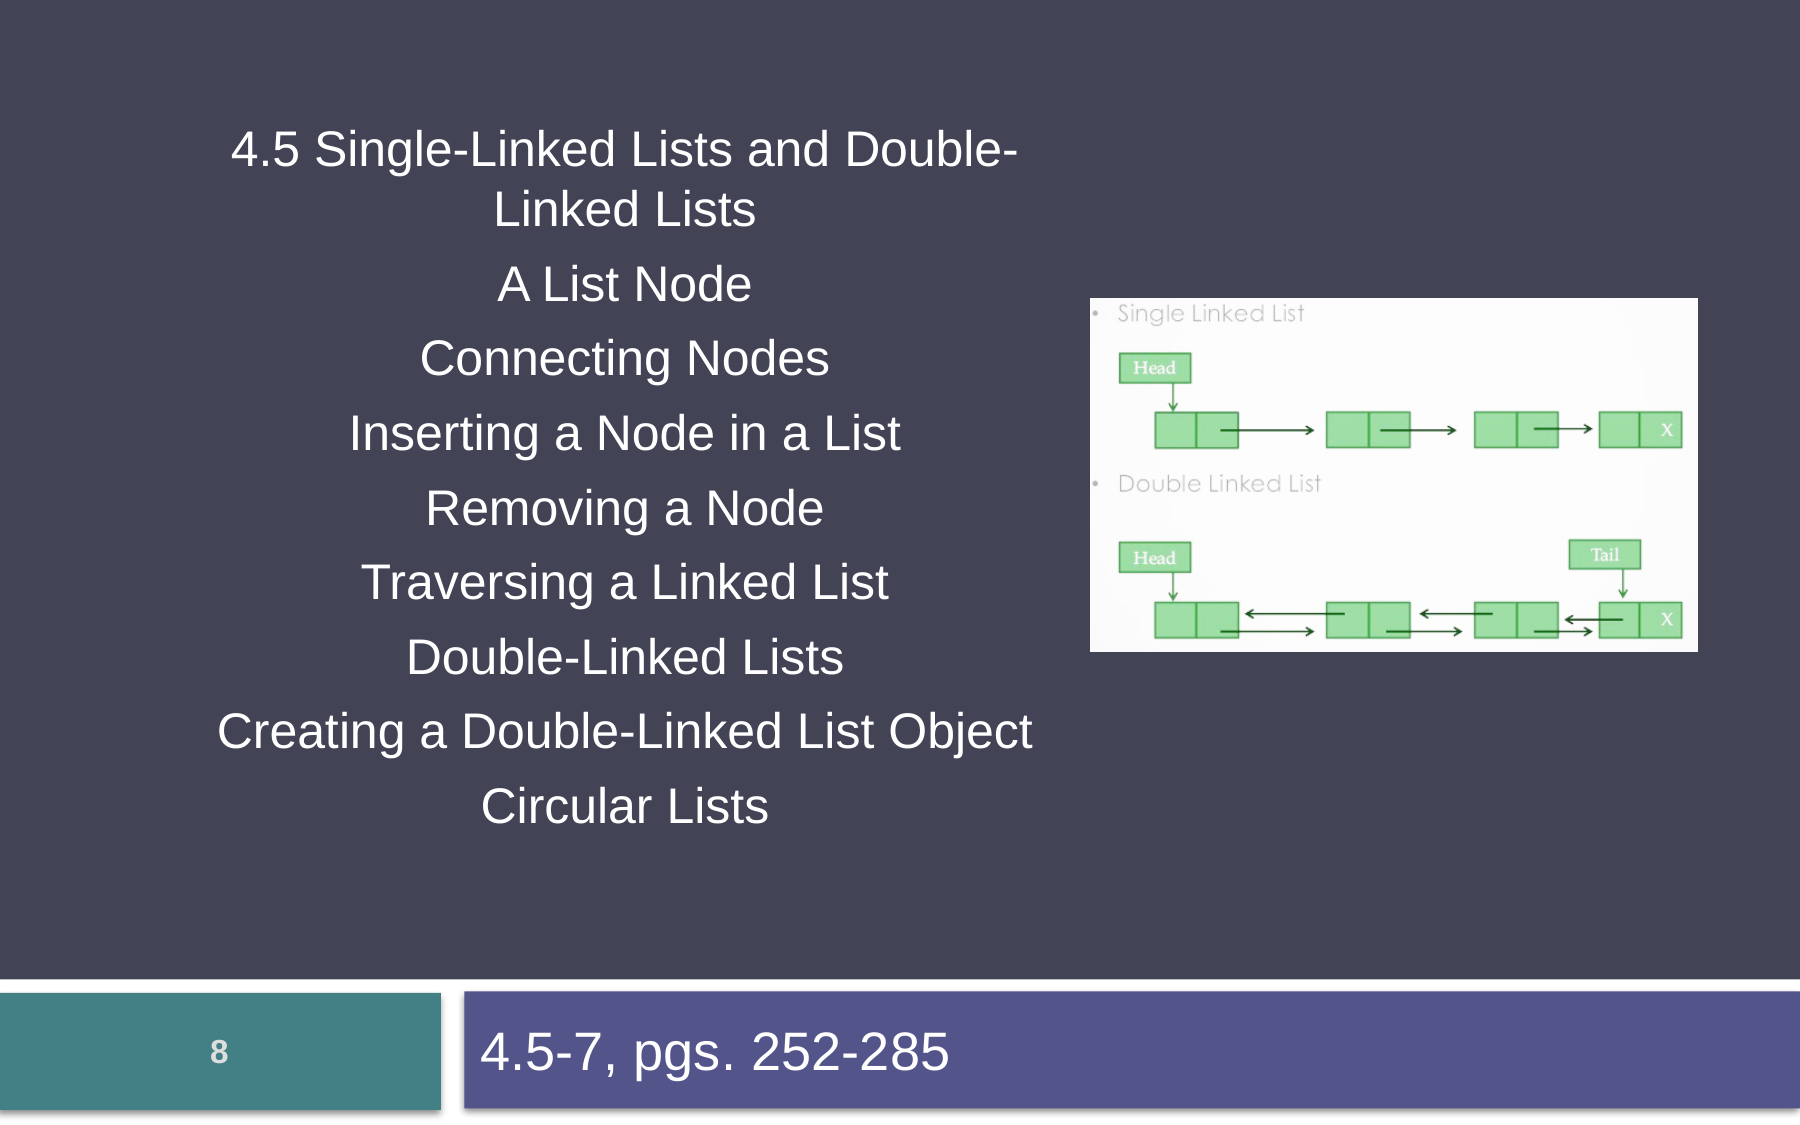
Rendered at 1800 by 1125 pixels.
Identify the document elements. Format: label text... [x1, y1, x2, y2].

slide_number 8 [137, 1018, 302, 1082]
text_box 4.5 Single-Linked Lists and Double-Linked Lists A List Node Connecting Nodes Inserting a Node in a List Removing a Node Traversing a Linked List Double-Linked Lists Creating a Double-Linked List Object Circular Lists [200, 50, 1050, 900]
subtitle 4.5-7, pgs. 252-285 [464, 992, 1786, 1106]
picture [1090, 297, 1699, 653]
